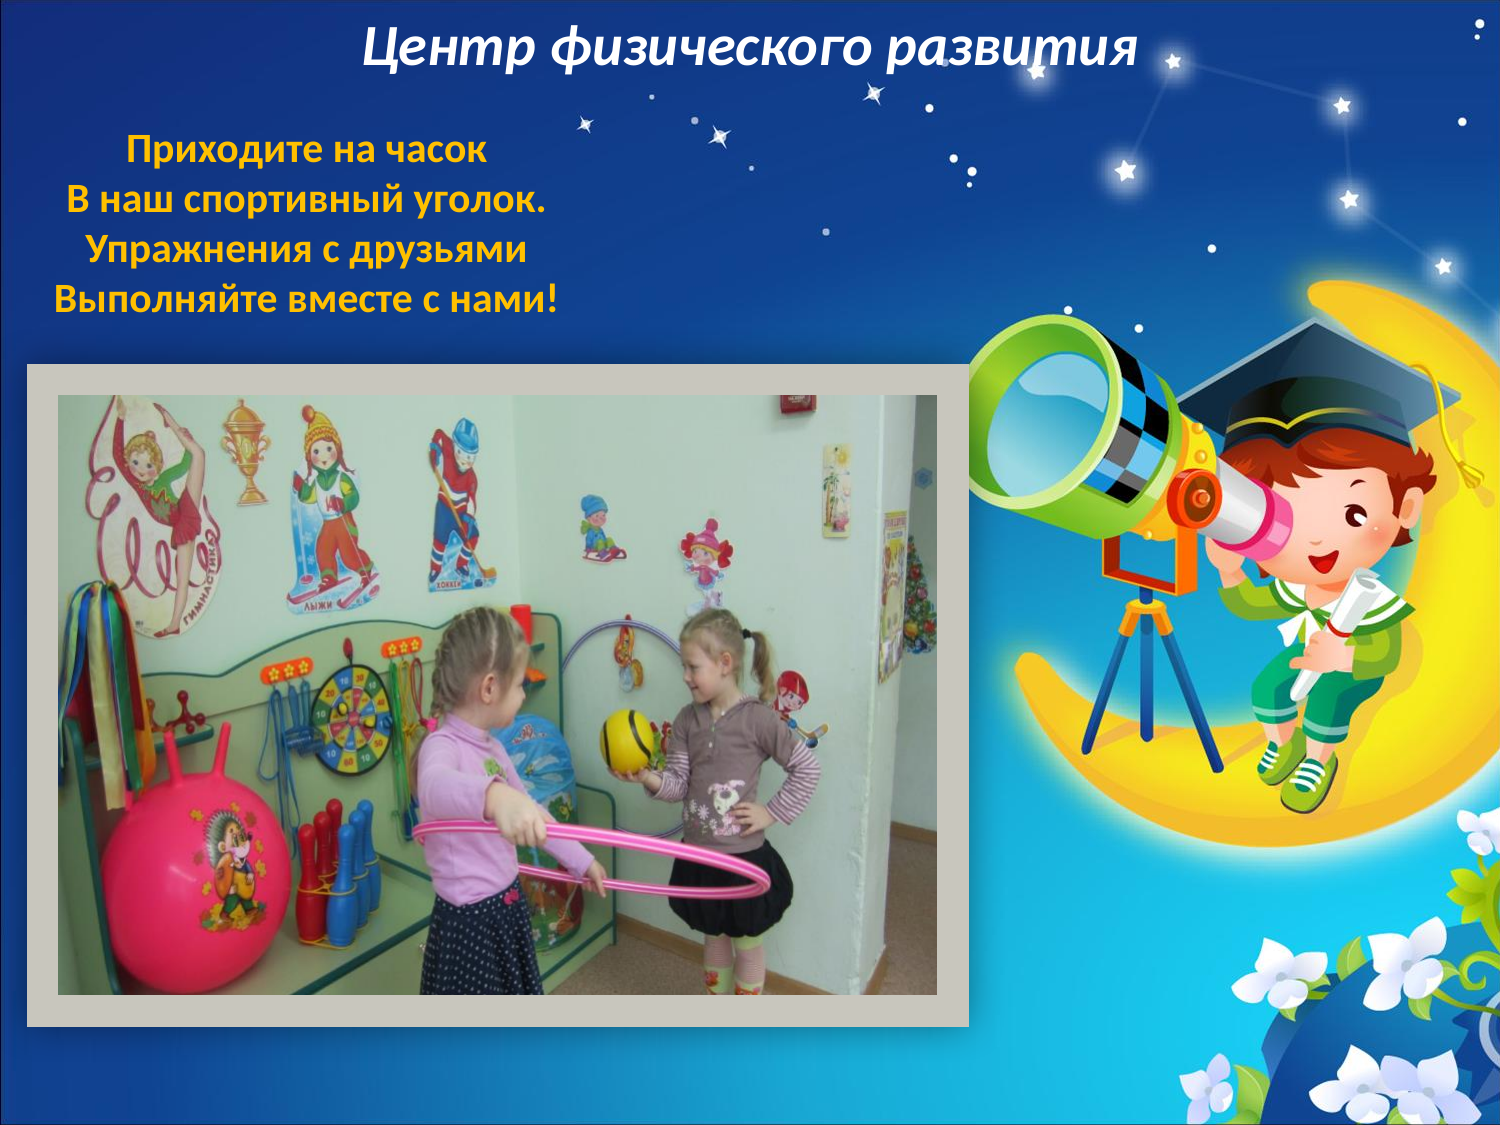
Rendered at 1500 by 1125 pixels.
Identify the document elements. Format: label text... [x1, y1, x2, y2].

picture [0, 85, 1500, 1125]
text_box Центр физического развития [0, 0, 1500, 85]
text_box Приходите на часок В наш спортивный уголок. Упражнения с друзьями Выполняйте вместе с нами! [0, 112, 614, 328]
